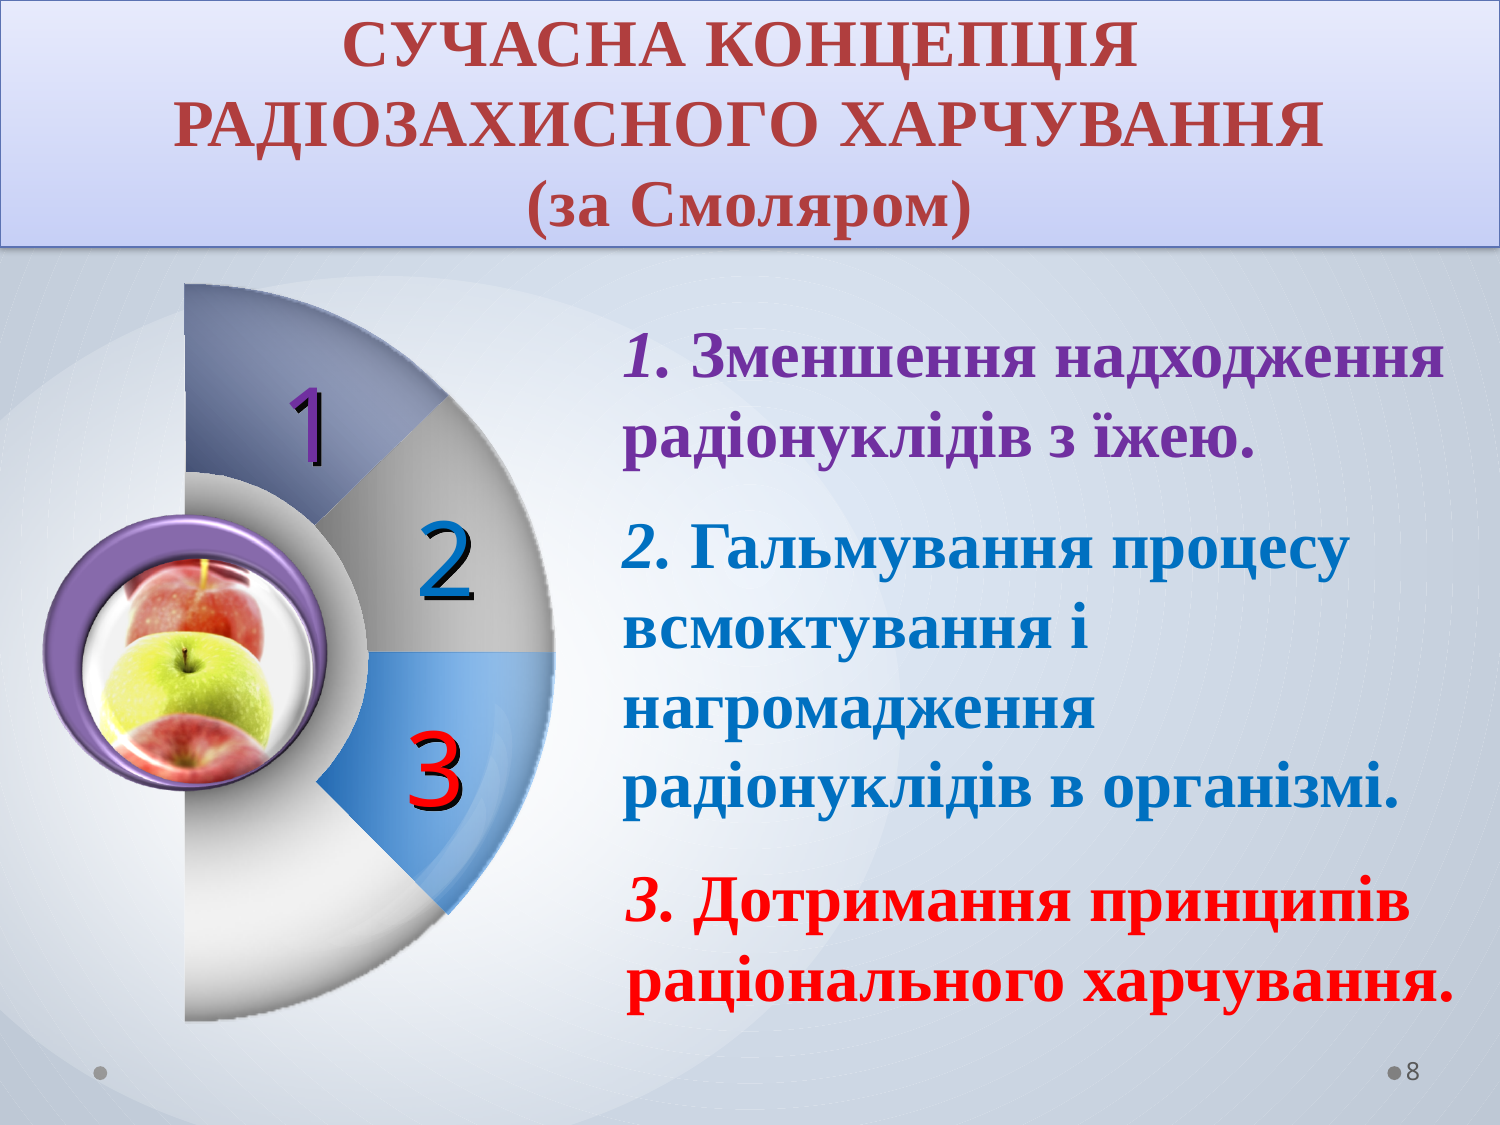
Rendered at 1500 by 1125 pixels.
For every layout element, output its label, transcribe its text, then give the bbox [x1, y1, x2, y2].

text_box 1. Зменшення надходження радіонуклідів з їжею. [908, 303, 1500, 478]
title СУЧАСНА КОНЦЕПЦІЯ РАДІОЗАХИСНОГО ХАРЧУВАННЯ (за Смоляром) [0, 0, 1500, 248]
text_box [258, 823, 599, 893]
picture [0, 275, 904, 1125]
slide_number 8 [1401, 1042, 1494, 1103]
text_box 2. Гальмування процесу всмоктування і нагромадження радіонуклідів в організмі. [908, 494, 1500, 829]
text_box 3. Дотримання принципів раціонального харчування. [908, 847, 1500, 1023]
